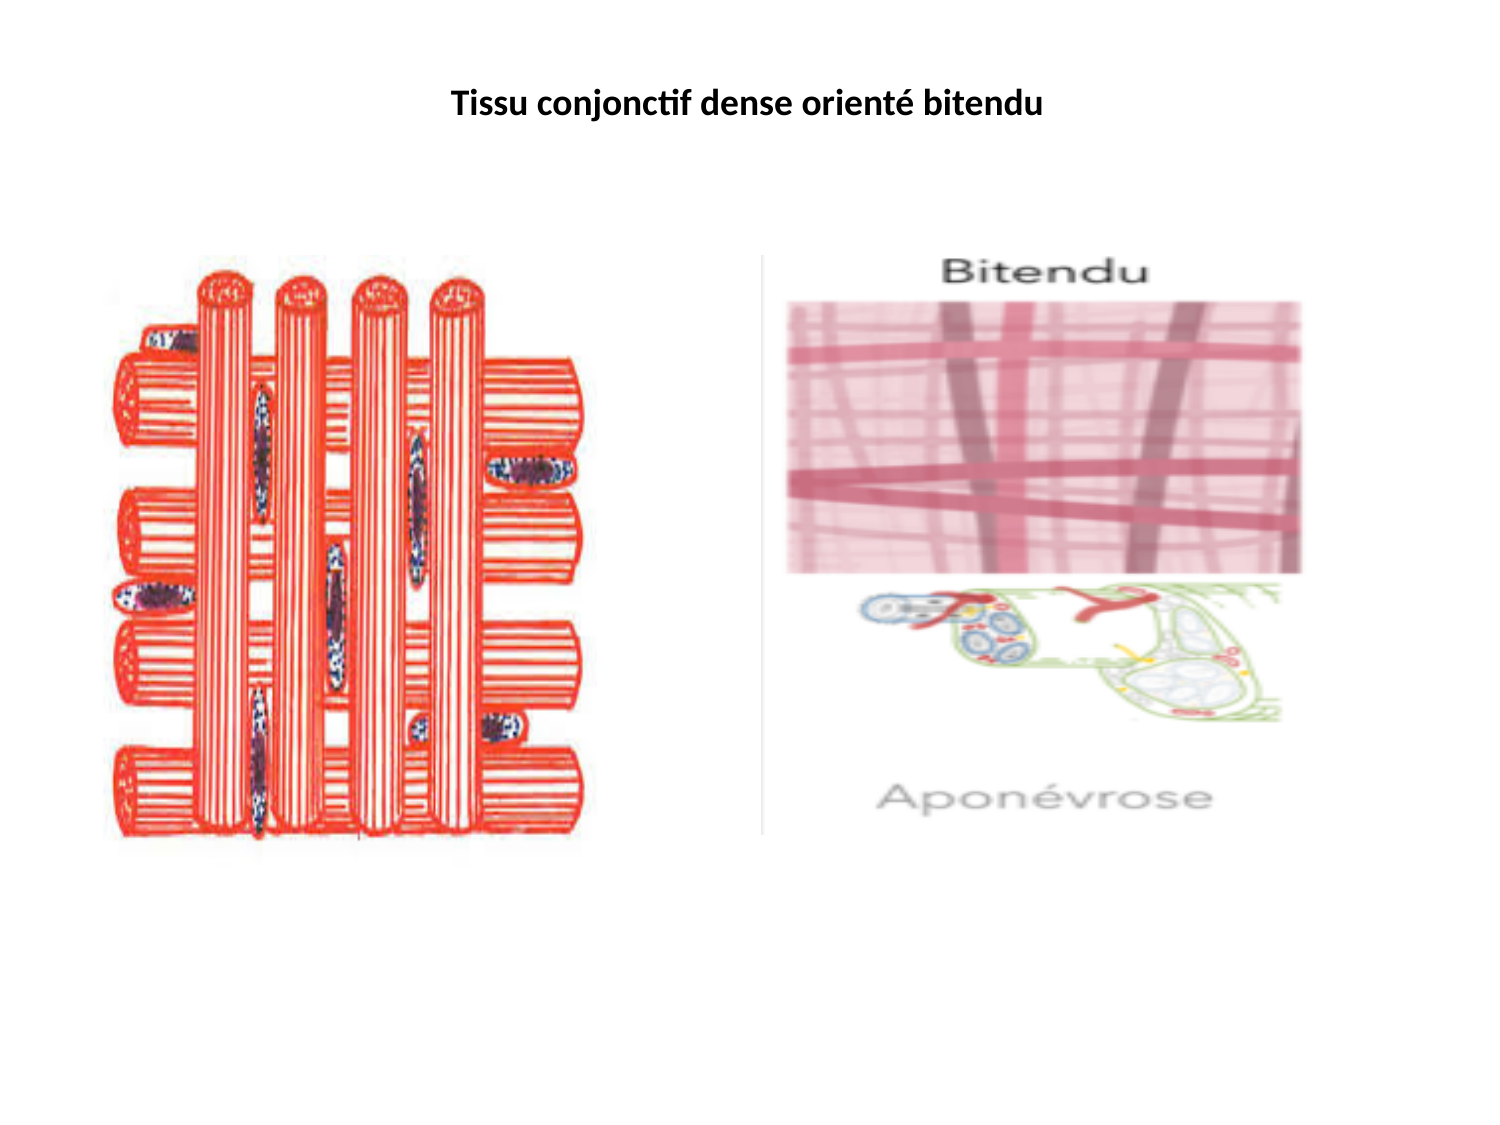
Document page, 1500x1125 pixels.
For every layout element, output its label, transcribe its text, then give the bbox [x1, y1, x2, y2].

picture [761, 255, 1412, 835]
text_box Tissu conjonctif dense orienté bitendu [436, 70, 1068, 130]
picture [88, 255, 609, 870]
